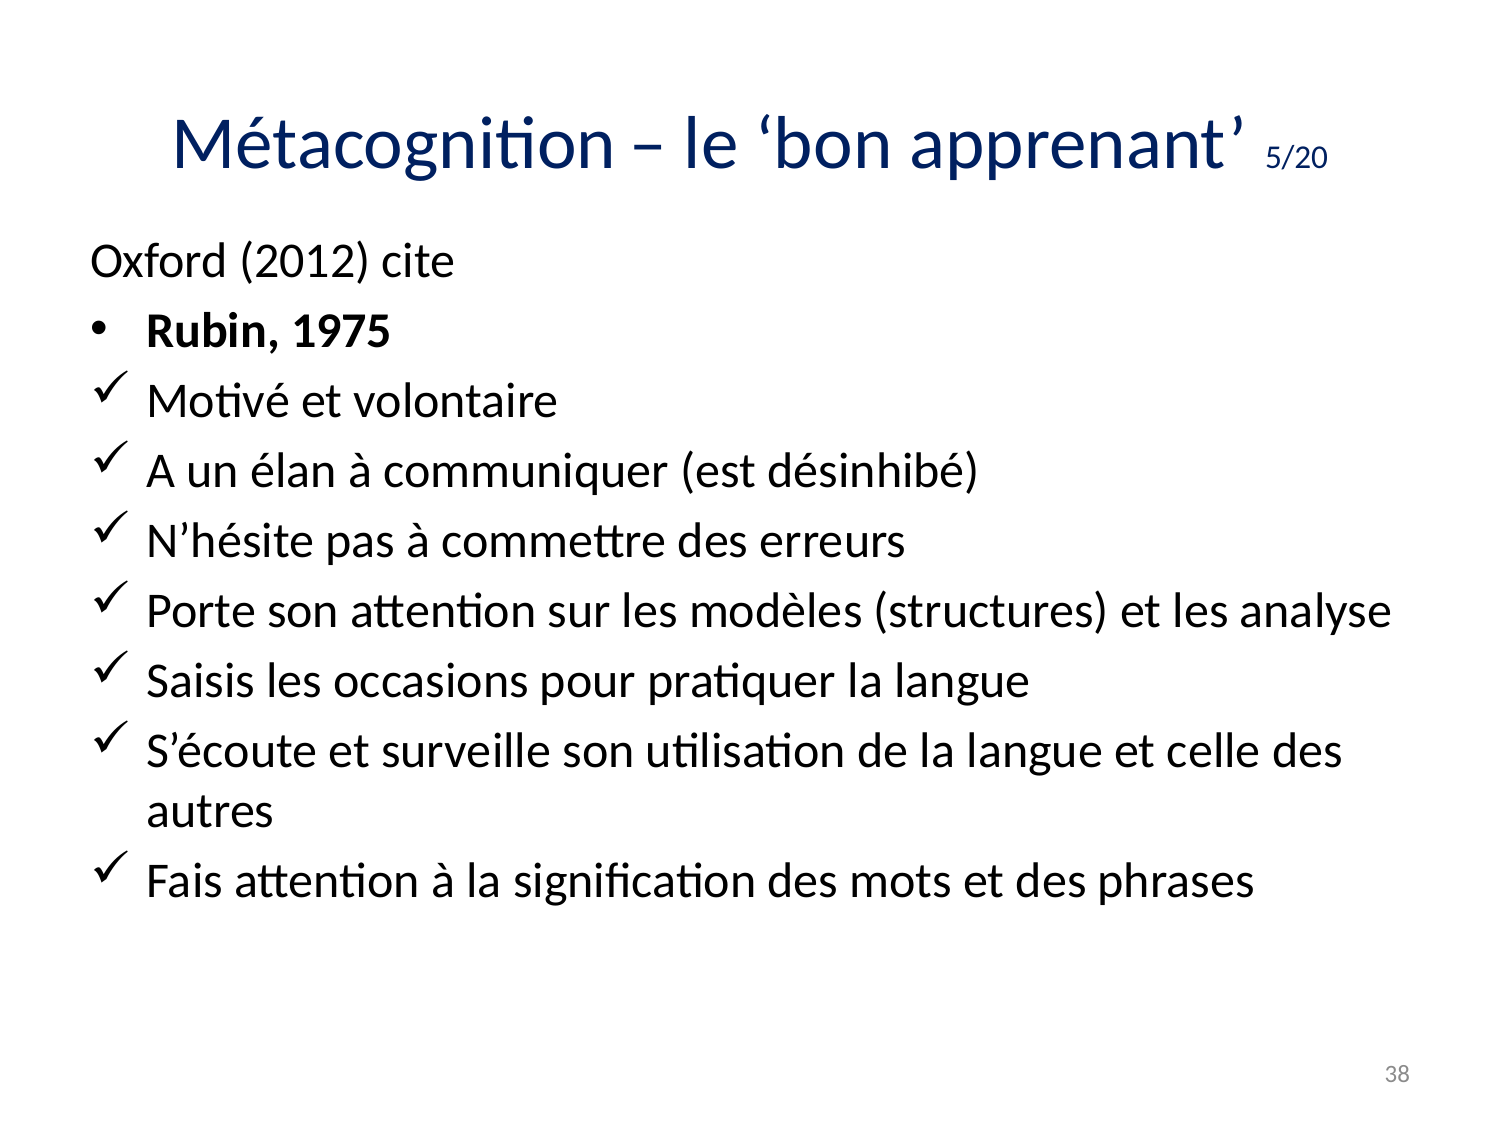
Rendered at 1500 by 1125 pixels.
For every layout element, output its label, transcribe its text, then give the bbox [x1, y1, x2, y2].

list Oxford (2012) cite Rubin, 1975 Motivé et volontaire A un élan à communiquer (est désinhibé) N’hésite pas à commettre des erreurs Porte son attention sur les modèles (structures) et les analyse Saisis les occasions pour pratiquer la langue S’écoute et surveille son utilisation de la langue et celle des autres Fais attention à la signification des mots et des phrases [75, 219, 1425, 1005]
slide_number 38 [1074, 1042, 1425, 1103]
title Métacognition – le ‘bon apprenant’ 5/20 [75, 45, 1425, 219]
